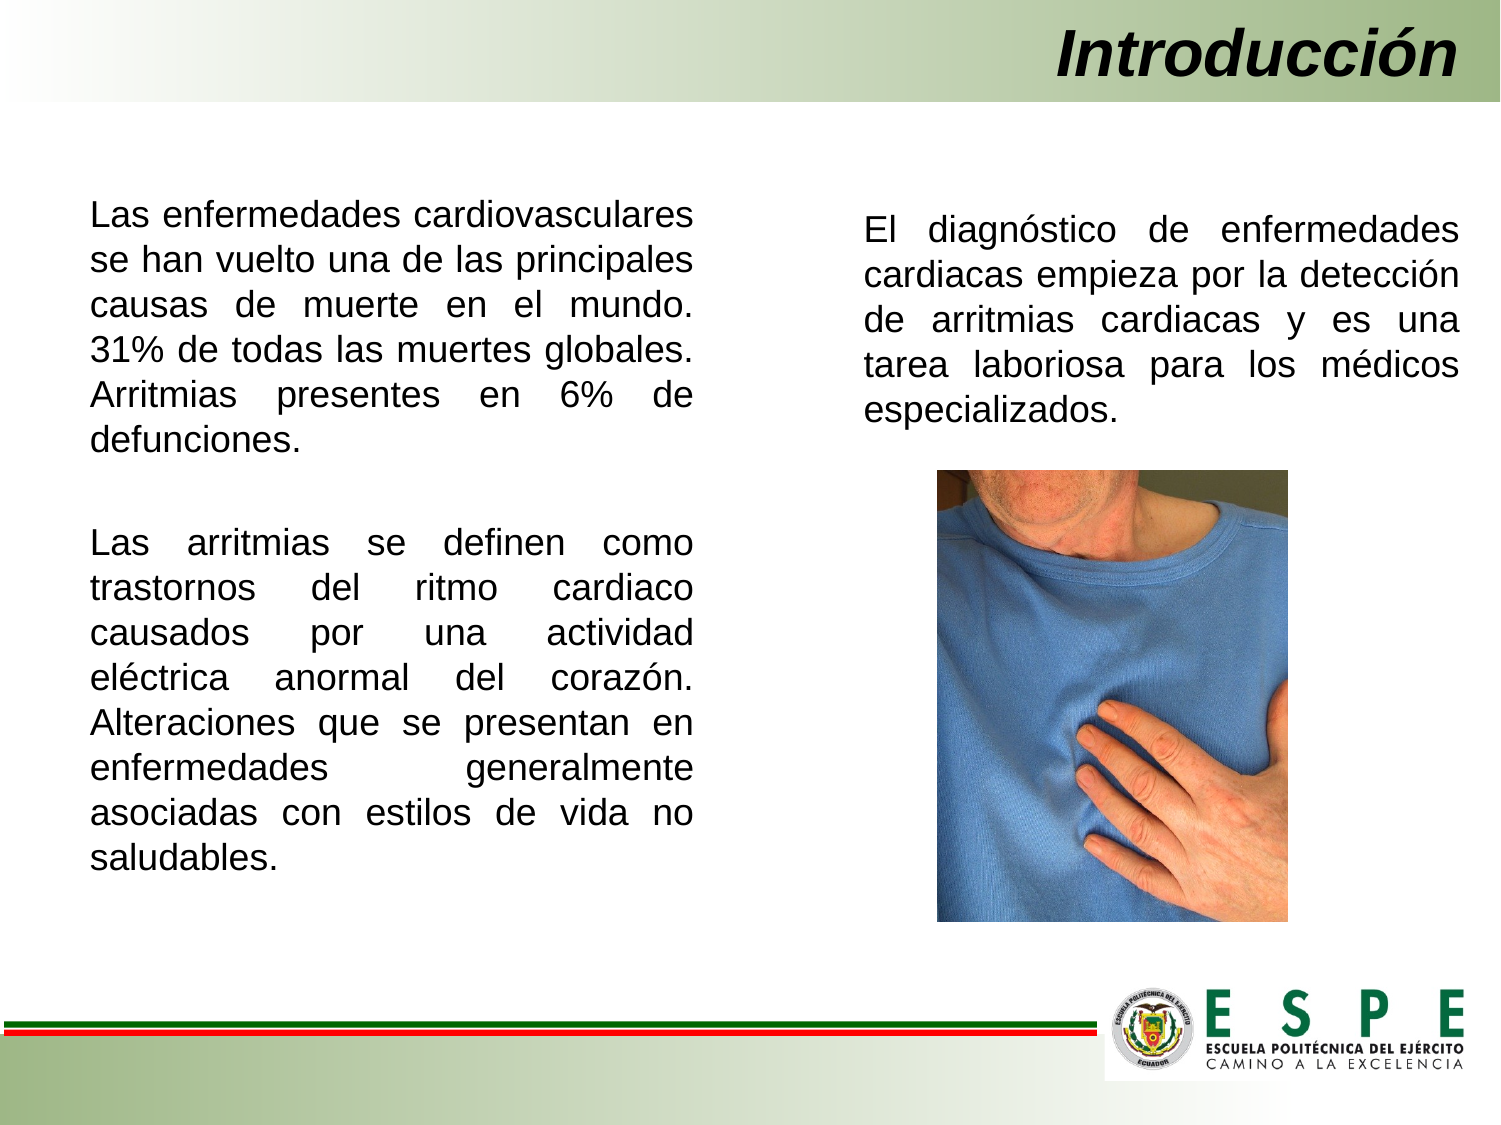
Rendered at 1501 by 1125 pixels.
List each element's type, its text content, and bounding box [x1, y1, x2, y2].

text_box Las arritmias se definen como trastornos del ritmo cardiaco causados por una actividad eléctrica anormal del corazón. Alteraciones que se presentan en enfermedades generalmente asociadas con estilos de vida no saludables. [74, 510, 709, 886]
title Introducción [124, 2, 1475, 91]
text_box El diagnóstico de enfermedades cardiacas empieza por la detección de arritmias cardiacas y es una tarea laboriosa para los médicos especializados. [848, 197, 1475, 438]
text_box Las enfermedades cardiovasculares se han vuelto una de las principales causas de muerte en el mundo. 31% de todas las muertes globales. Arritmias presentes en 6% de defunciones. [74, 182, 709, 468]
picture [936, 470, 1288, 922]
picture [1104, 976, 1483, 1081]
